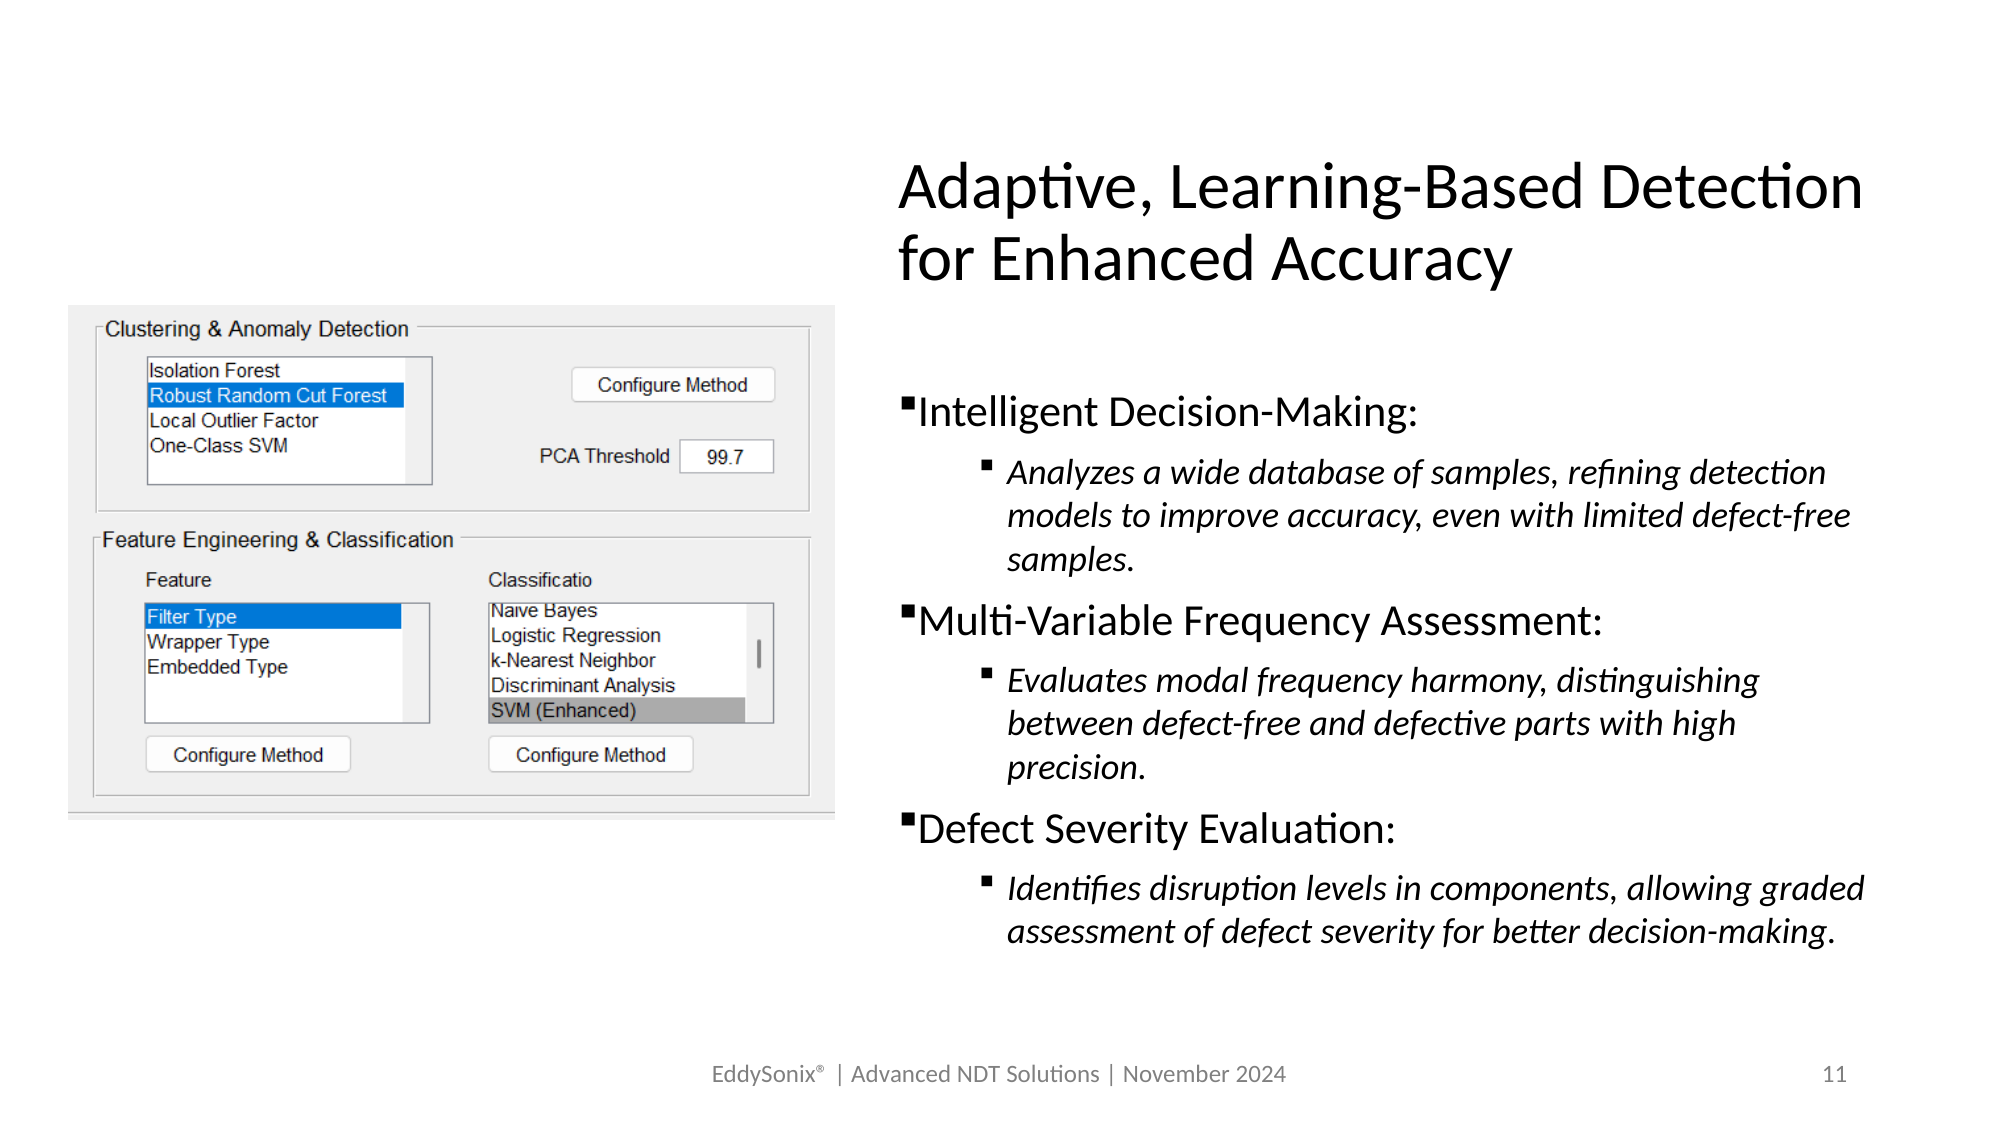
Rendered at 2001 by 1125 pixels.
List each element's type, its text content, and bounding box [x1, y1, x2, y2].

picture [67, 304, 835, 821]
list Intelligent Decision-Making: Analyzes a wide database of samples, refining detection models to improve accuracy, even with limited defect-free samples. Multi-Variable Frequency Assessment: Evaluates modal frequency harmony, distinguishing between defect-free and defective parts with high precision. Defect Severity Evaluation: Identifies disruption levels in components, allowing graded assessment of defect severity for better decision-making. [883, 375, 1893, 994]
footer EddySonix® | Advanced NDT Solutions | November 2024 [662, 1042, 1338, 1103]
title Adaptive, Learning-Based Detection for Enhanced Accuracy [883, 104, 1893, 343]
slide_number 11 [1412, 1042, 1863, 1103]
